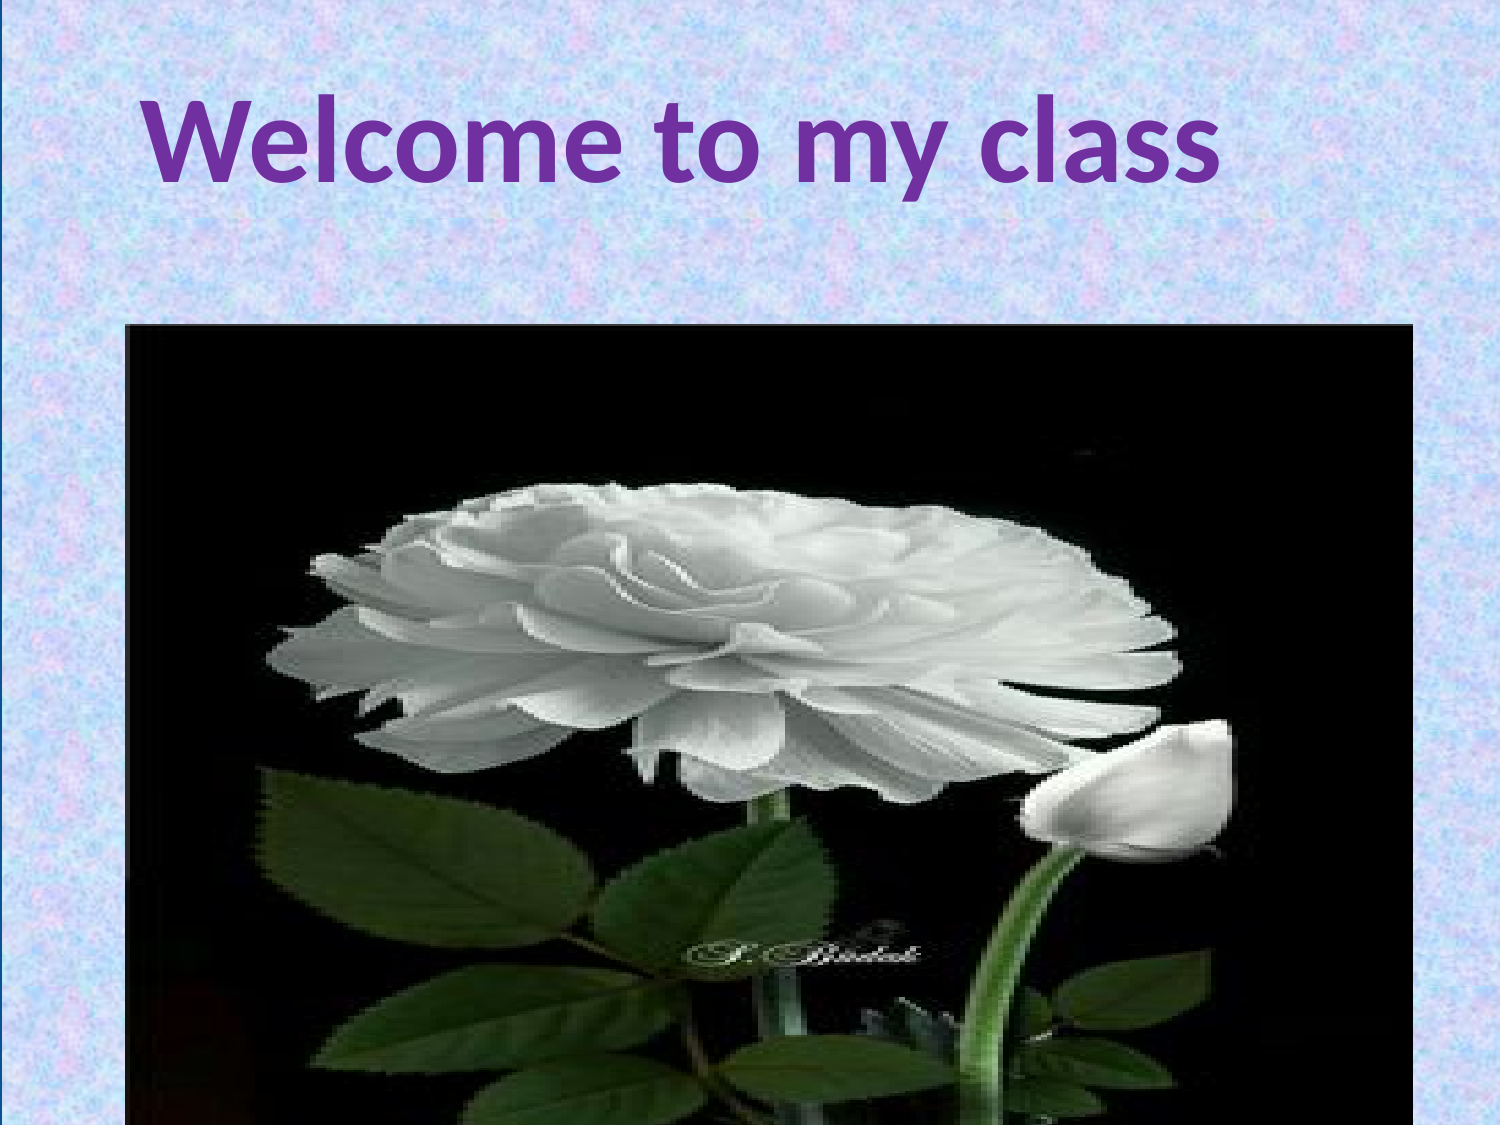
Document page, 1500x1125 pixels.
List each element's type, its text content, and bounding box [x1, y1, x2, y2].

picture [124, 324, 1413, 1125]
text_box Welcome to my class [124, 49, 1413, 215]
text_box [0, 0, 1500, 1125]
